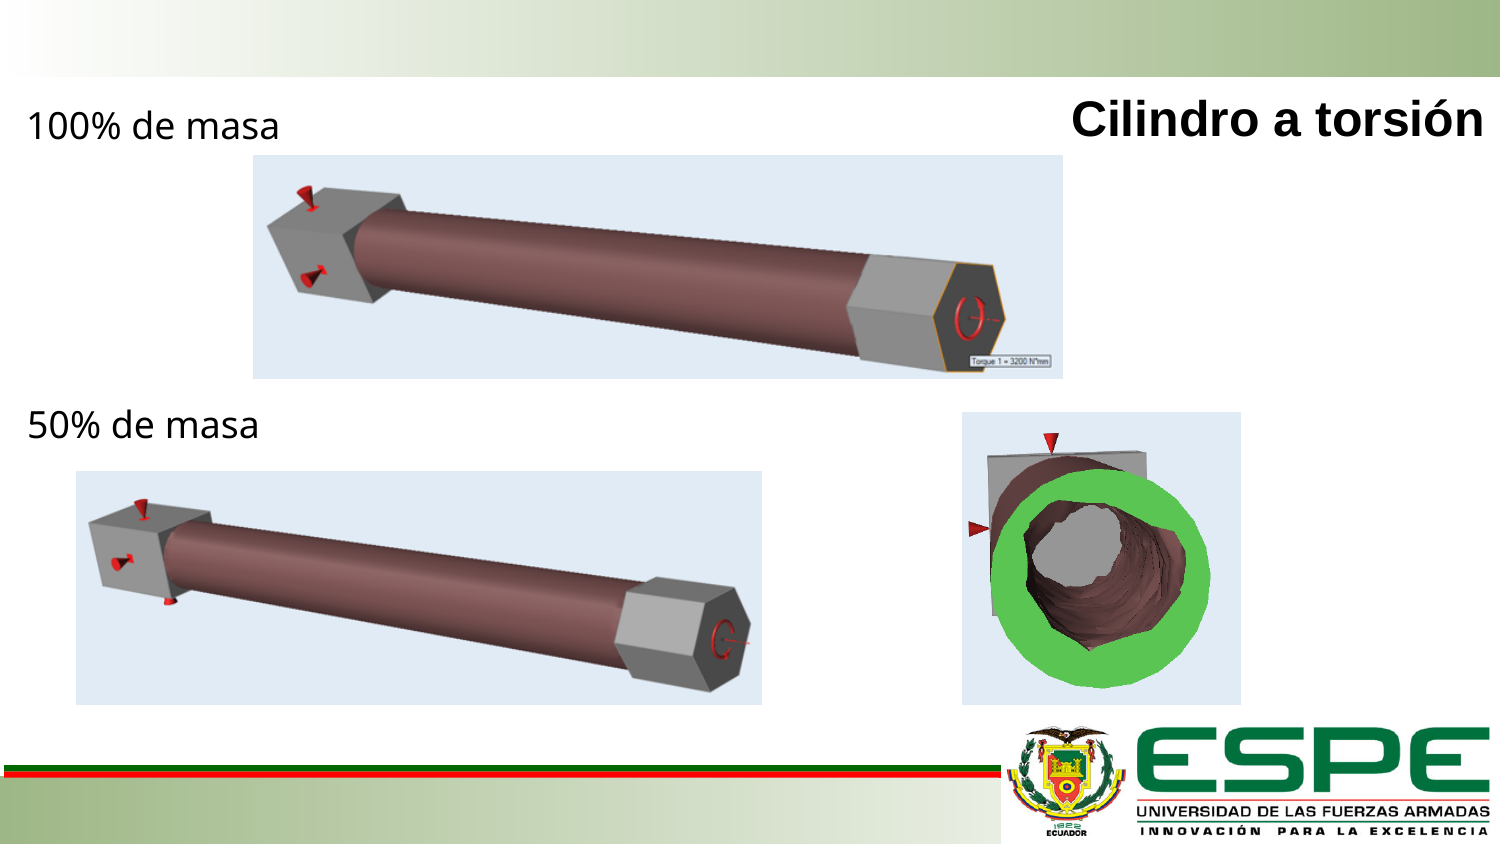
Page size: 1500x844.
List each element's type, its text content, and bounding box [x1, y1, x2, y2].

text_box 100% de masa [11, 94, 319, 155]
picture [962, 412, 1241, 705]
picture [253, 154, 1063, 379]
text_box 50% de masa [12, 393, 320, 454]
picture [76, 471, 763, 705]
text_box Cilindro a torsión [107, 79, 1500, 154]
picture [1001, 715, 1499, 844]
